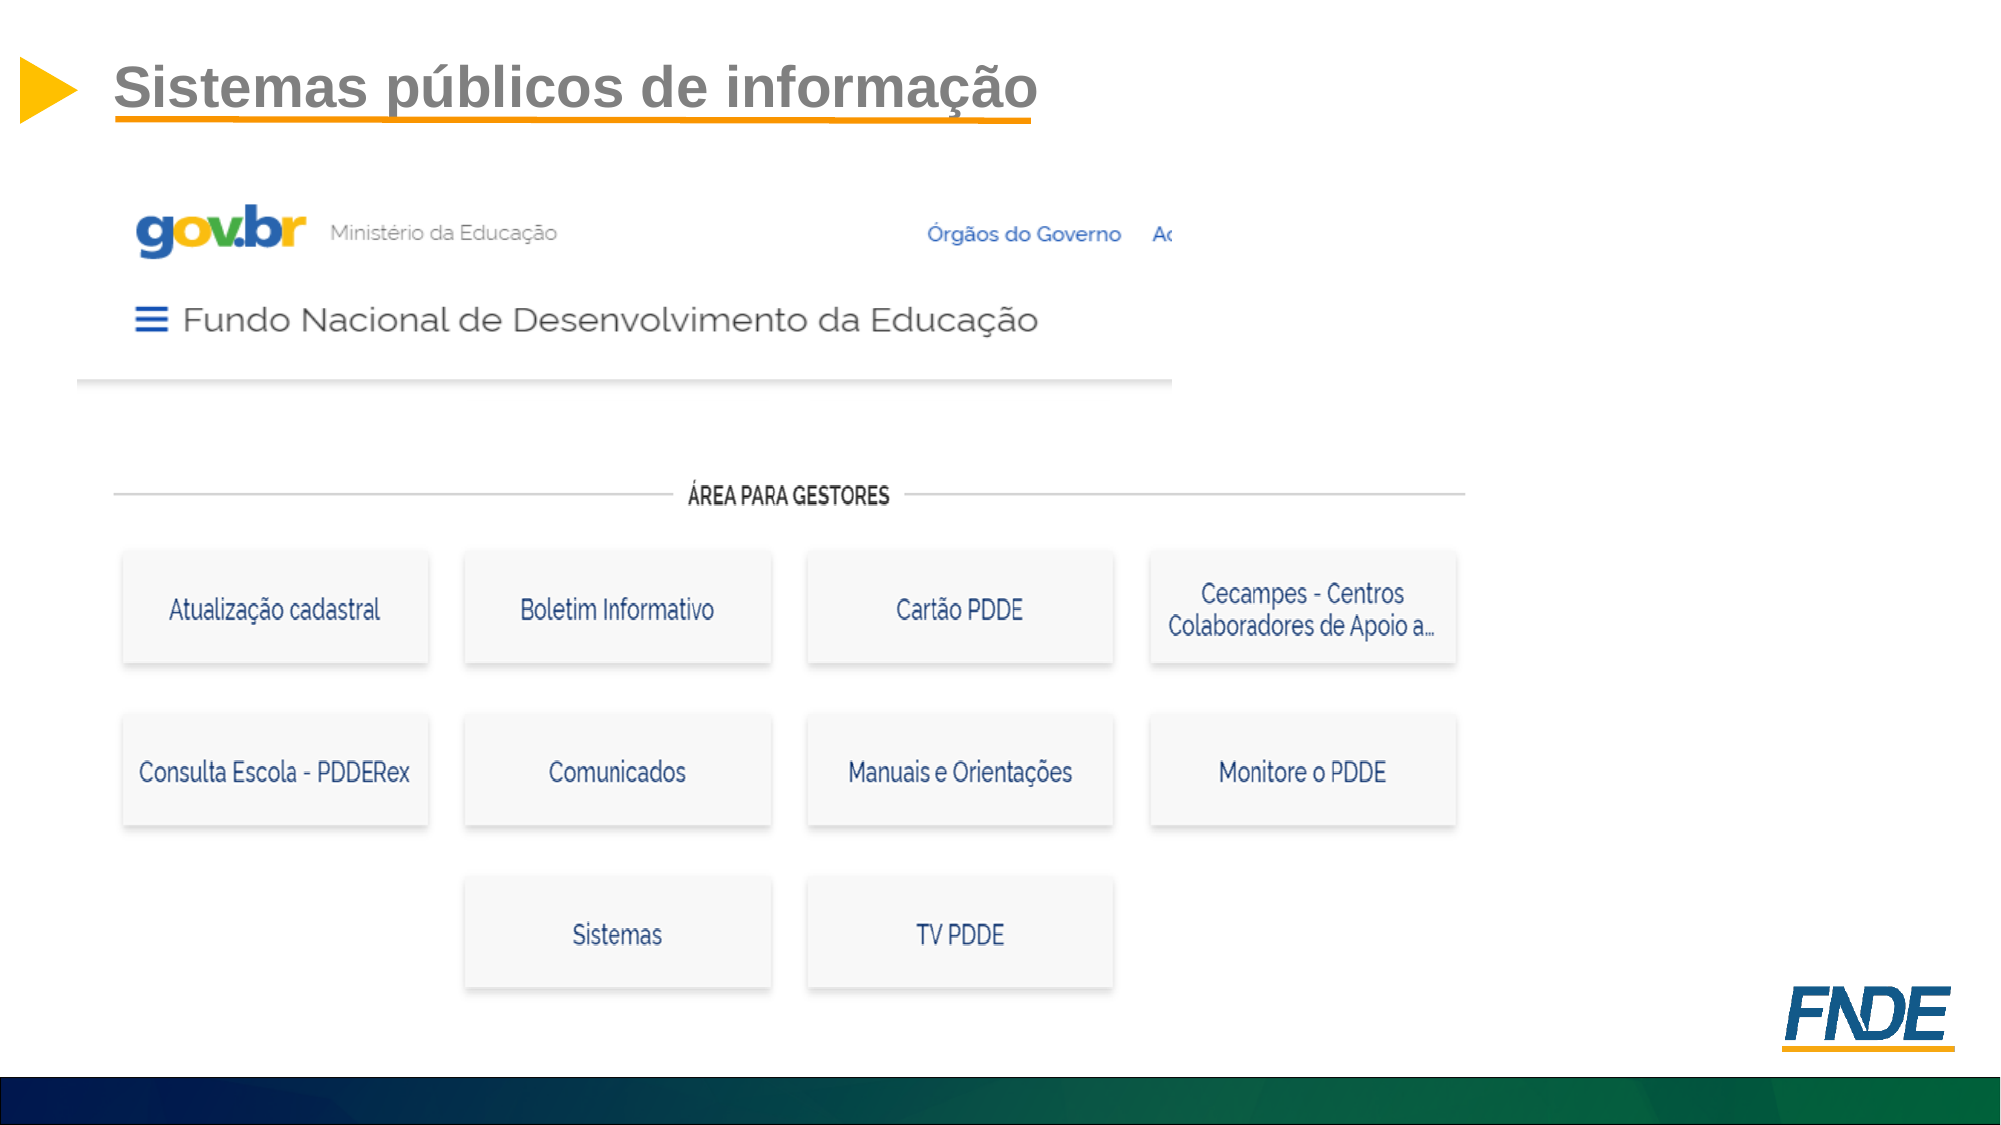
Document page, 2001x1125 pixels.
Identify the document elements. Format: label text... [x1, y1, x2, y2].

text_box [19, 55, 79, 125]
picture [0, 0, 2001, 1125]
title Sistemas públicos de informação [98, 0, 1902, 198]
